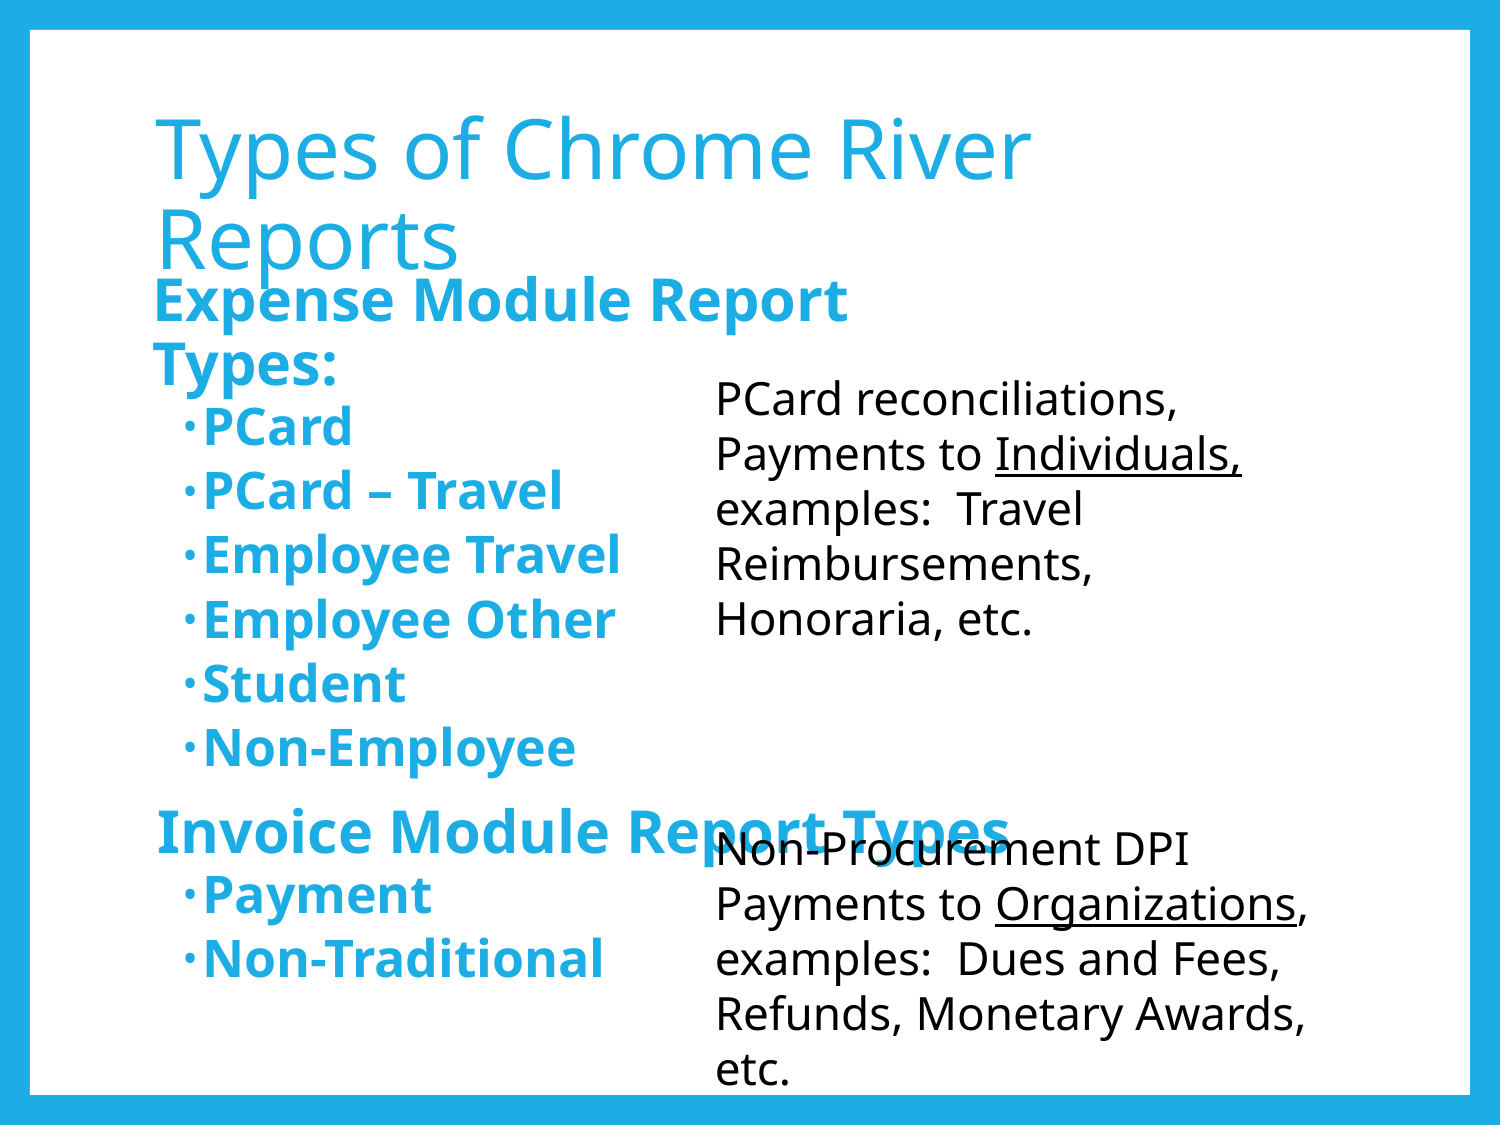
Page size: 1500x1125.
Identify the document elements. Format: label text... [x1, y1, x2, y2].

title Types of Chrome River Reports [140, 99, 1356, 323]
list Expense Module Report Types: PCard PCard – Travel Employee Travel Employee Other Student Non-Employee Invoice Module Report Types Payment Non-Traditional [137, 262, 1063, 998]
text_box PCard reconciliations, Payments to Individuals, examples: Travel Reimbursements, Honoraria, etc. [699, 362, 1350, 653]
text_box Non-Procurement DPI Payments to Organizations, examples: Dues and Fees, Refunds, Monetary Awards, etc. [699, 812, 1350, 1125]
